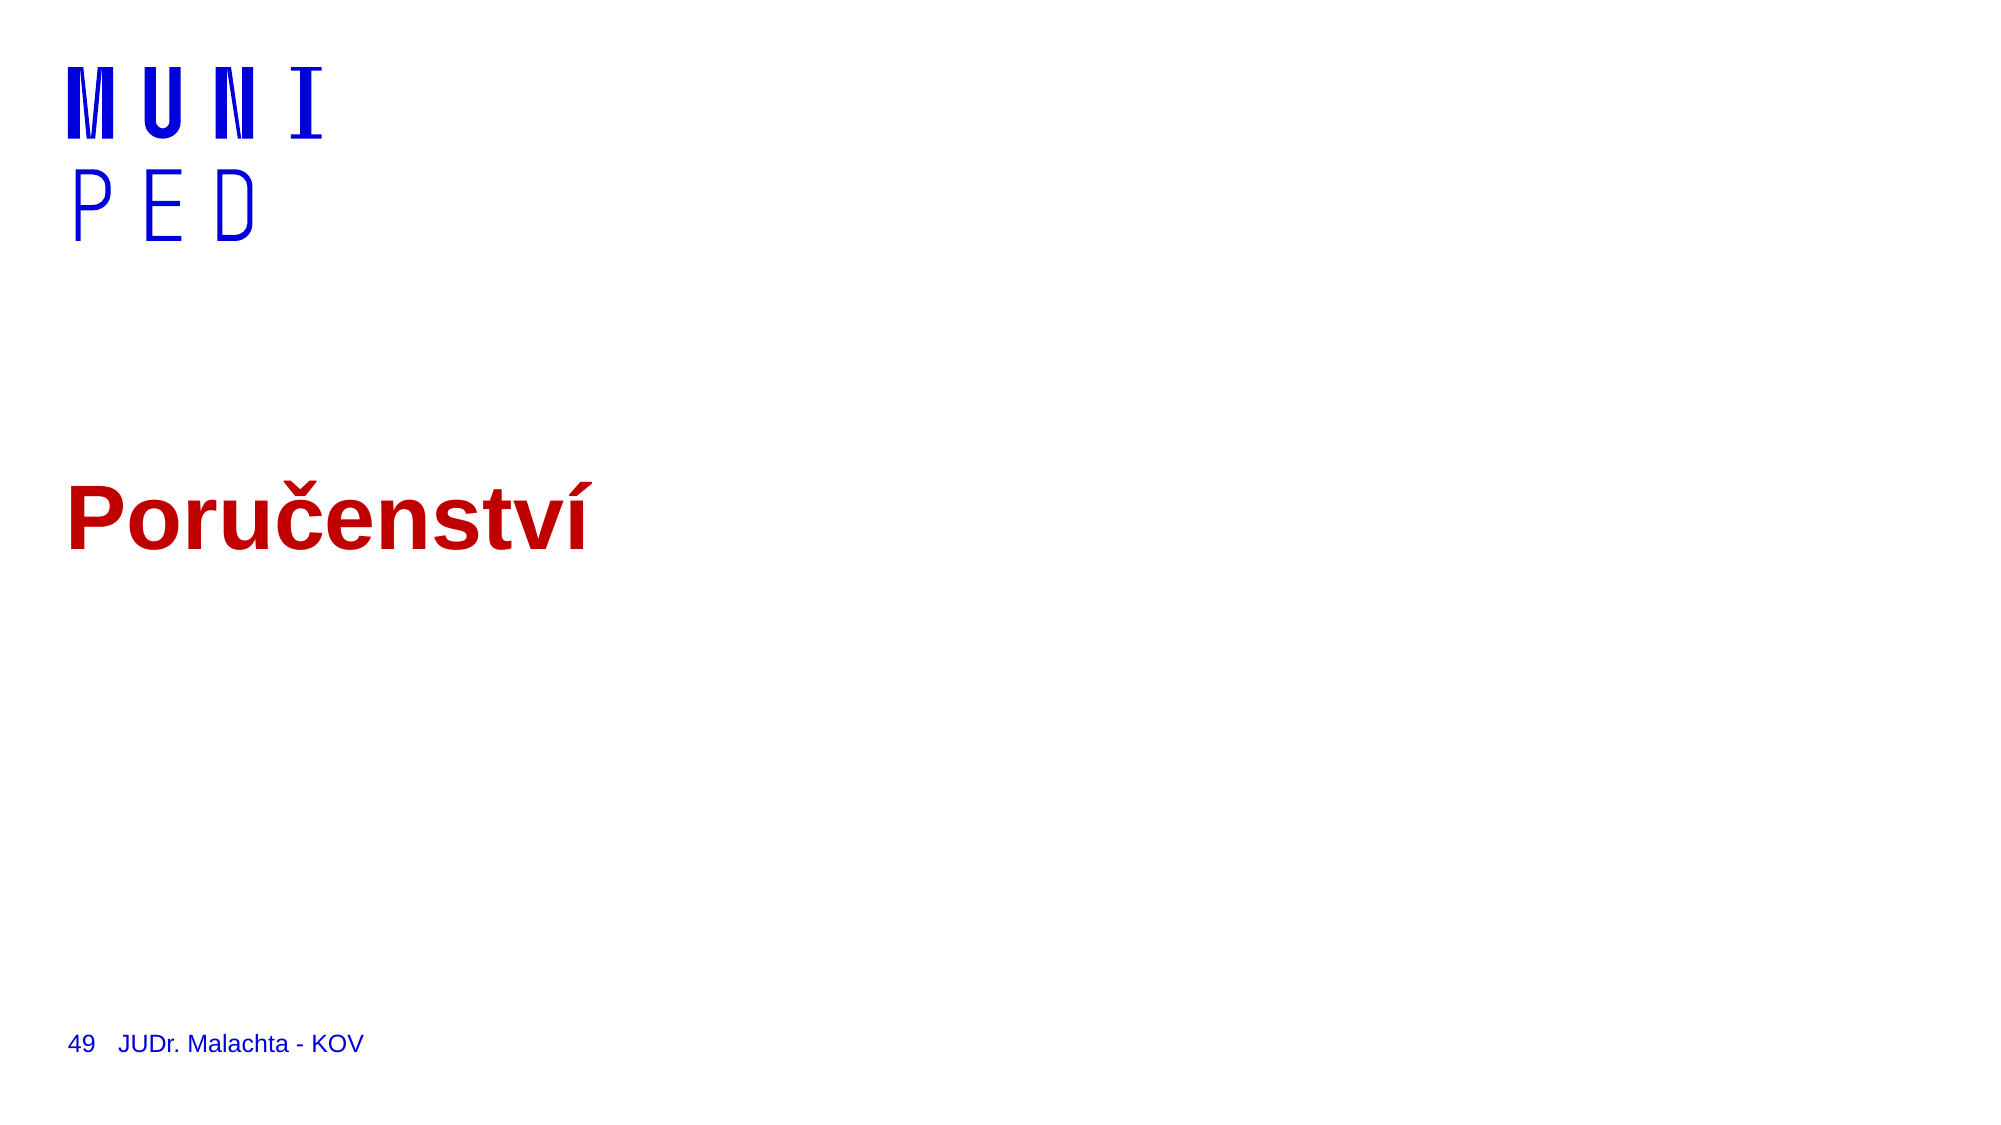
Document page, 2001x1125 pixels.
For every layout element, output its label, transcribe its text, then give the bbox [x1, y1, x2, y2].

slide_number 49 [67, 1021, 110, 1063]
footer JUDr. Malachta - KOV [118, 1021, 1418, 1063]
title Poručenství [65, 475, 1930, 668]
